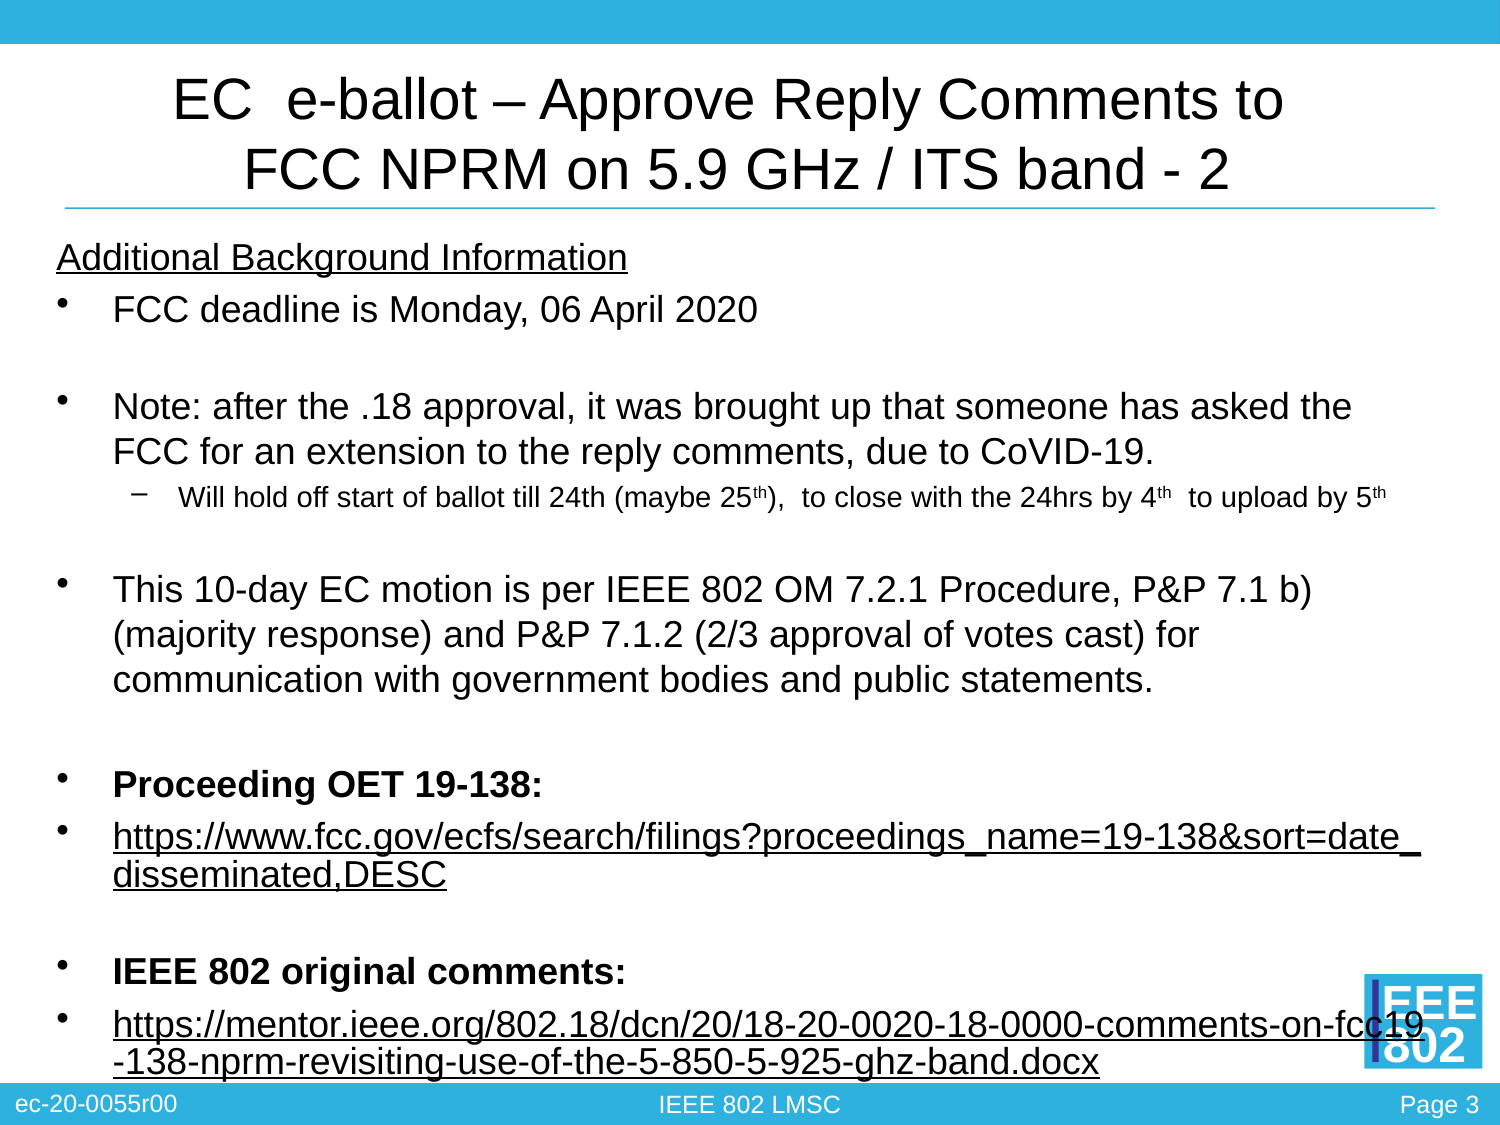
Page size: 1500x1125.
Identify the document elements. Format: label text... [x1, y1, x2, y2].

list Additional Background Information FCC deadline is Monday, 06 April 2020 Note: after the .18 approval, it was brought up that someone has asked the FCC for an extension to the reply comments, due to CoVID-19. Will hold off start of ballot till 24th (maybe 25th), to close with the 24hrs by 4th to upload by 5th This 10-day EC motion is per IEEE 802 OM 7.2.1 Procedure, P&P 7.1 b) (majority response) and P&P 7.1.2 (2/3 approval of votes cast) for communication with government bodies and public statements. Proceeding OET 19-138: https://www.fcc.gov/ecfs/search/filings?proceedings_name=19-138&sort=date_disseminated,DESC IEEE 802 original comments: https://mentor.ieee.org/802.18/dcn/20/18-20-0020-18-0000-comments-on-fcc19-138-nprm-revisiting-use-of-the-5-850-5-925-ghz-band.docx [41, 224, 1450, 1050]
title EC e-ballot – Approve Reply Comments to FCC NPRM on 5.9 GHz / ITS band - 2 [37, 66, 1438, 197]
